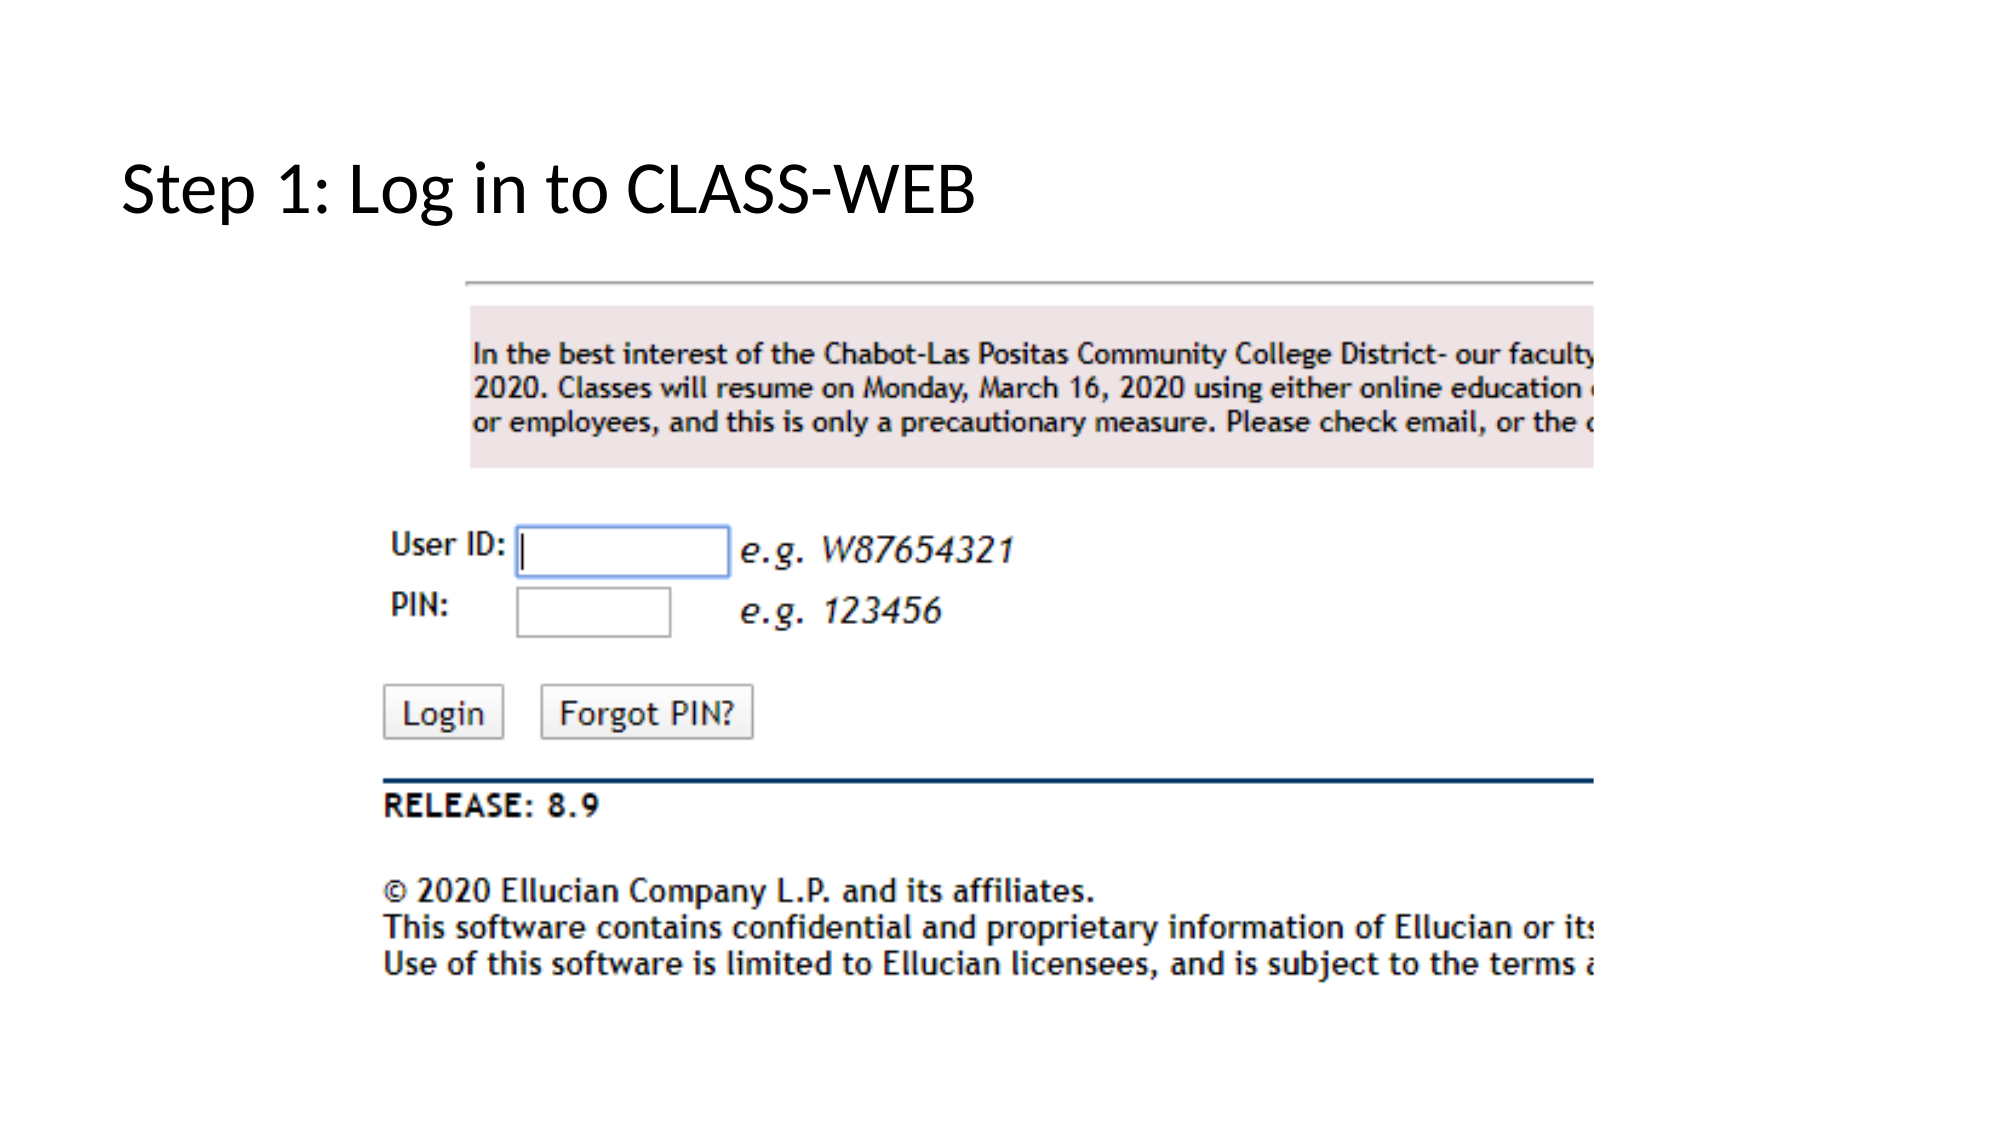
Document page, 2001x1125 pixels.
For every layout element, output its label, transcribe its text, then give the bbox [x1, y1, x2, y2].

list Step 1: Log in to CLASS-WEB [106, 141, 1832, 243]
picture [344, 269, 1594, 1030]
